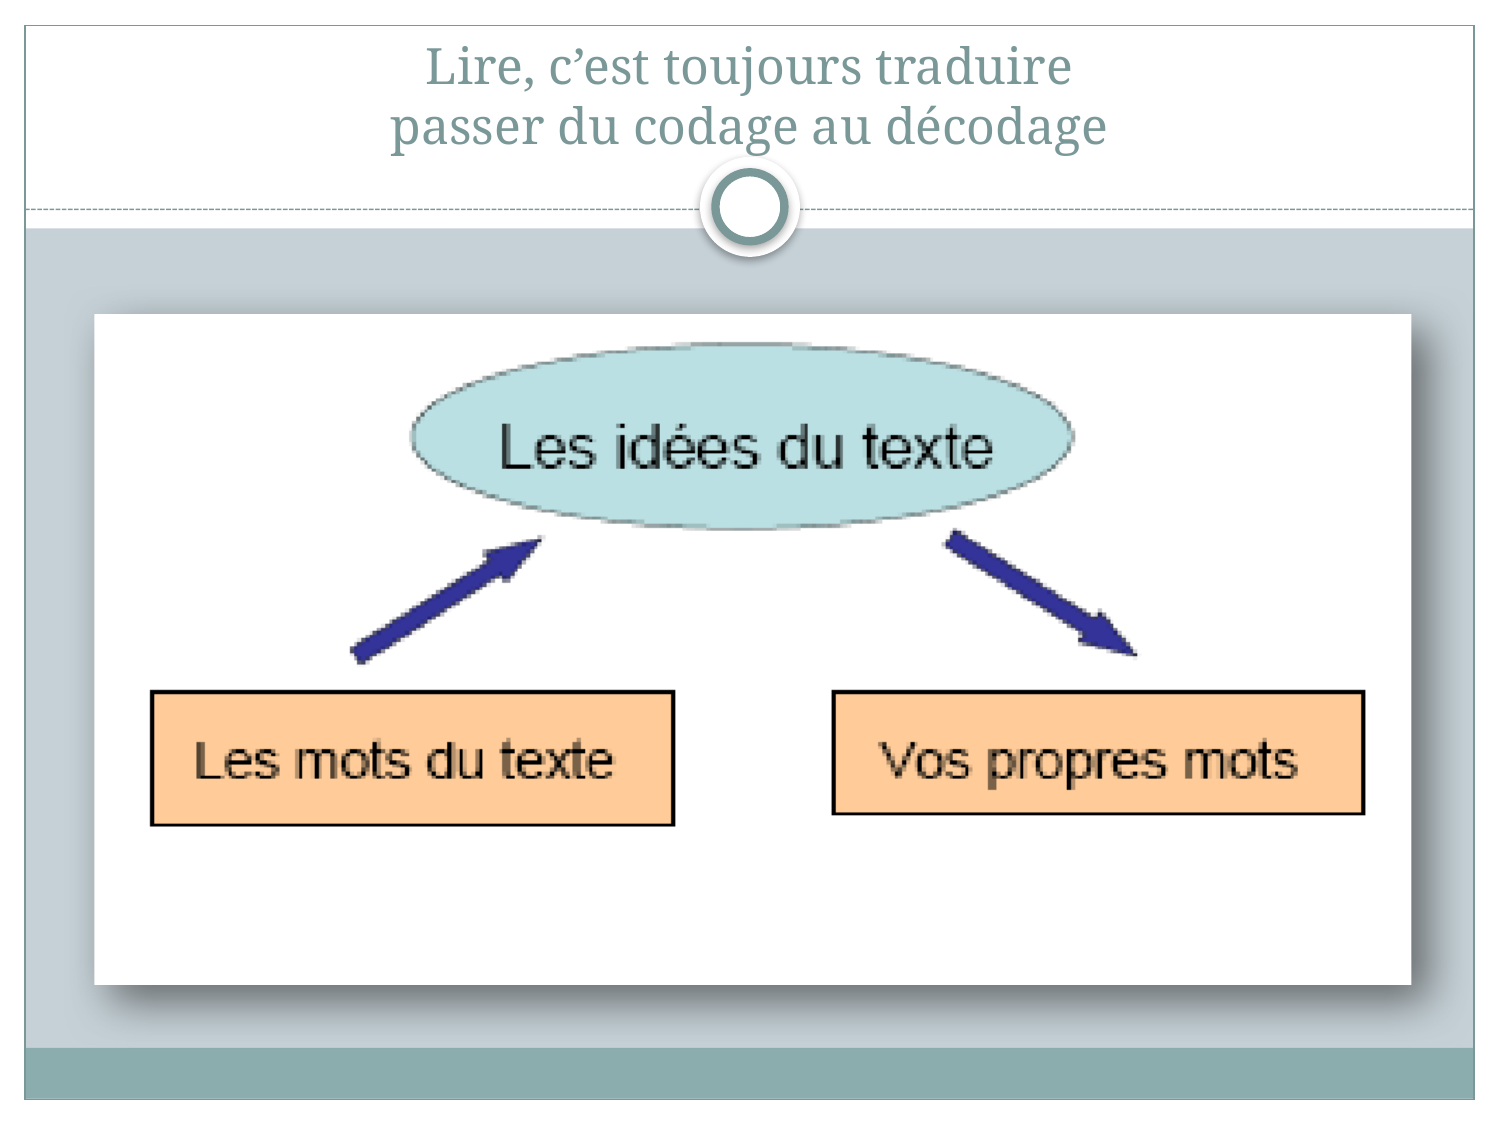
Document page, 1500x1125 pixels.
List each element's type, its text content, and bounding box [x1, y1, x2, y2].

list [94, 314, 1412, 986]
title Lire, c’est toujours traduire passer du codage au décodage [49, 37, 1450, 162]
